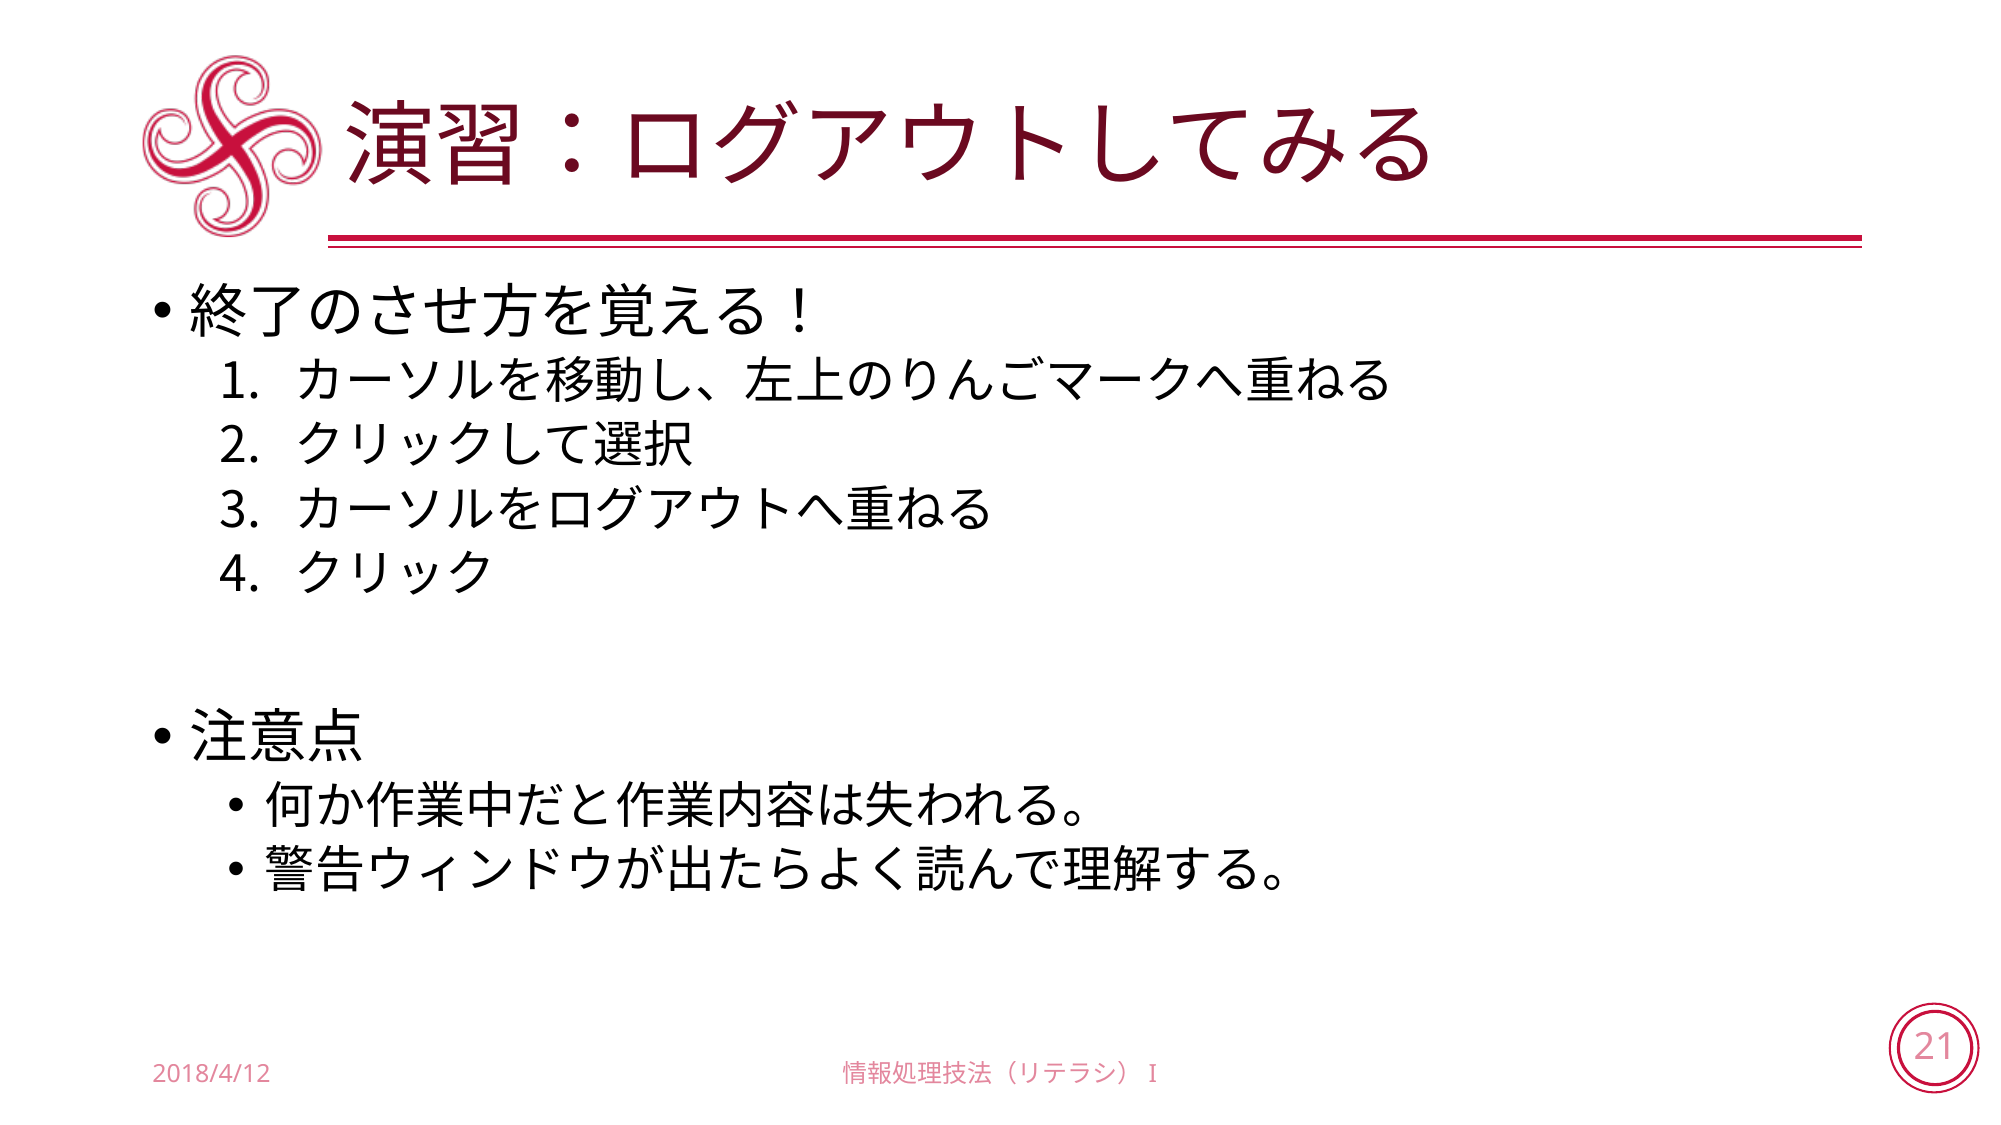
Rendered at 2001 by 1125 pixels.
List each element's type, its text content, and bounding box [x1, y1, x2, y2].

footer 情報処理技法（リテラシ）I [662, 1042, 1338, 1103]
list 終了のさせ方を覚える！ カーソルを移動し、左上のりんごマークへ重ねる クリックして選択 カーソルをログアウトへ重ねる クリック 注意点 何か作業中だと作業内容は失われる。 警告ウィンドウが出たらよく読んで理解する。 [137, 274, 1863, 1014]
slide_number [137, 1042, 588, 1103]
picture [137, 49, 328, 247]
title 演習：ログアウトしてみる [328, 59, 1863, 237]
